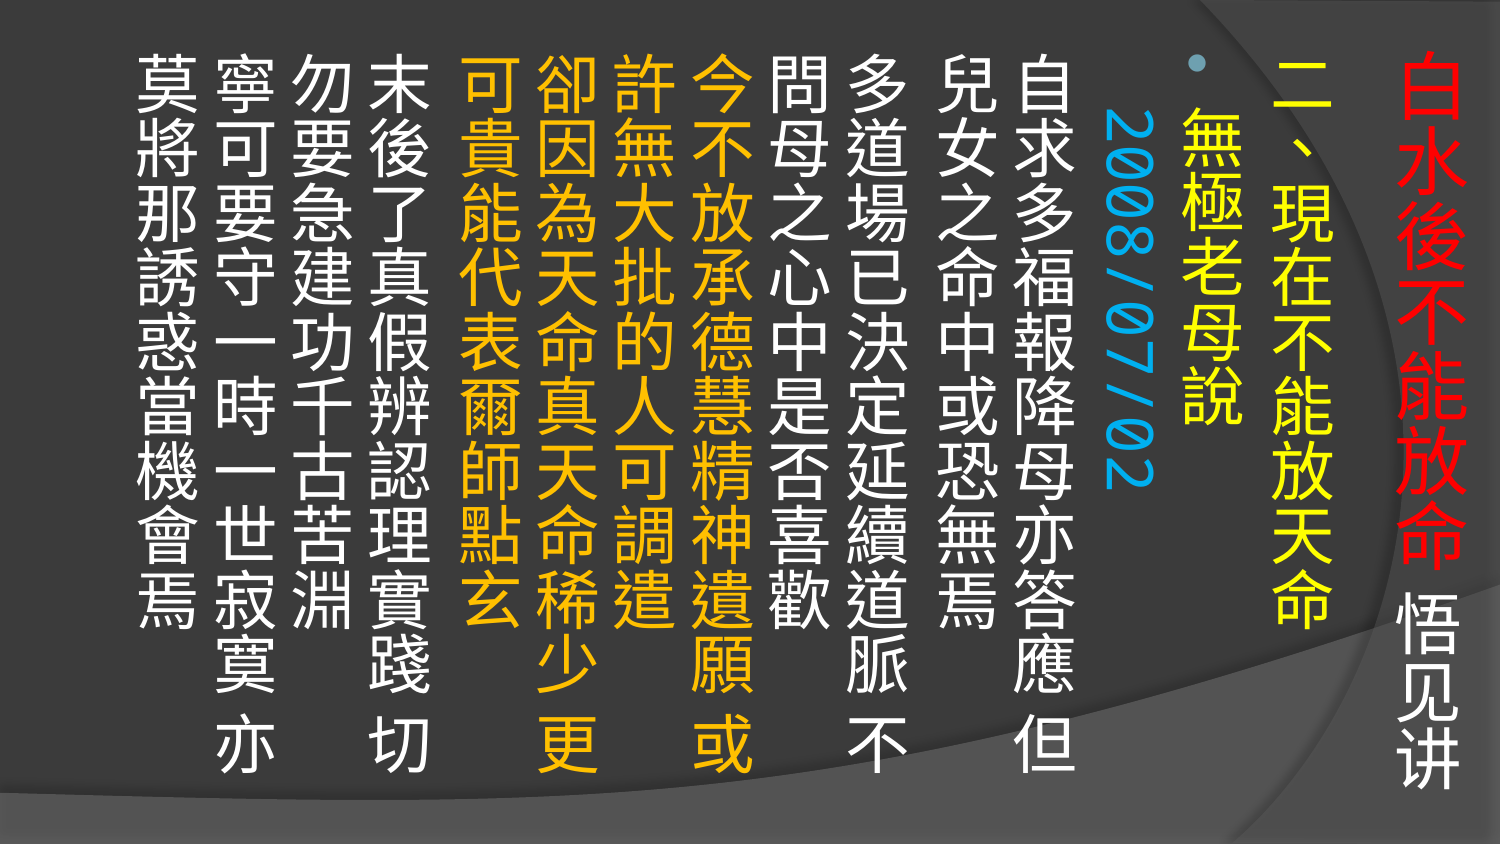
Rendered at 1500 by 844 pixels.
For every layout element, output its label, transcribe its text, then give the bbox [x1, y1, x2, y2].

title 白水後不能放命 悟见讲 [1376, 21, 1483, 820]
list 二、現在不能放天命 無極老母說2008/07/02 自求多福報降母亦答應 但兒女之命中或恐無焉 多道場已決定延續道脈 不問母之心中是否喜歡 今不放承德慧精神遺願 或許無大批的人可調遣 卻因為天命真天命稀少 更可貴能代表爾師點玄 末後了真假辨認理實踐 切勿要急建功千古苦淵 寧可要守一時一世寂寞 亦莫將那誘惑當機會焉 [29, 31, 1357, 819]
